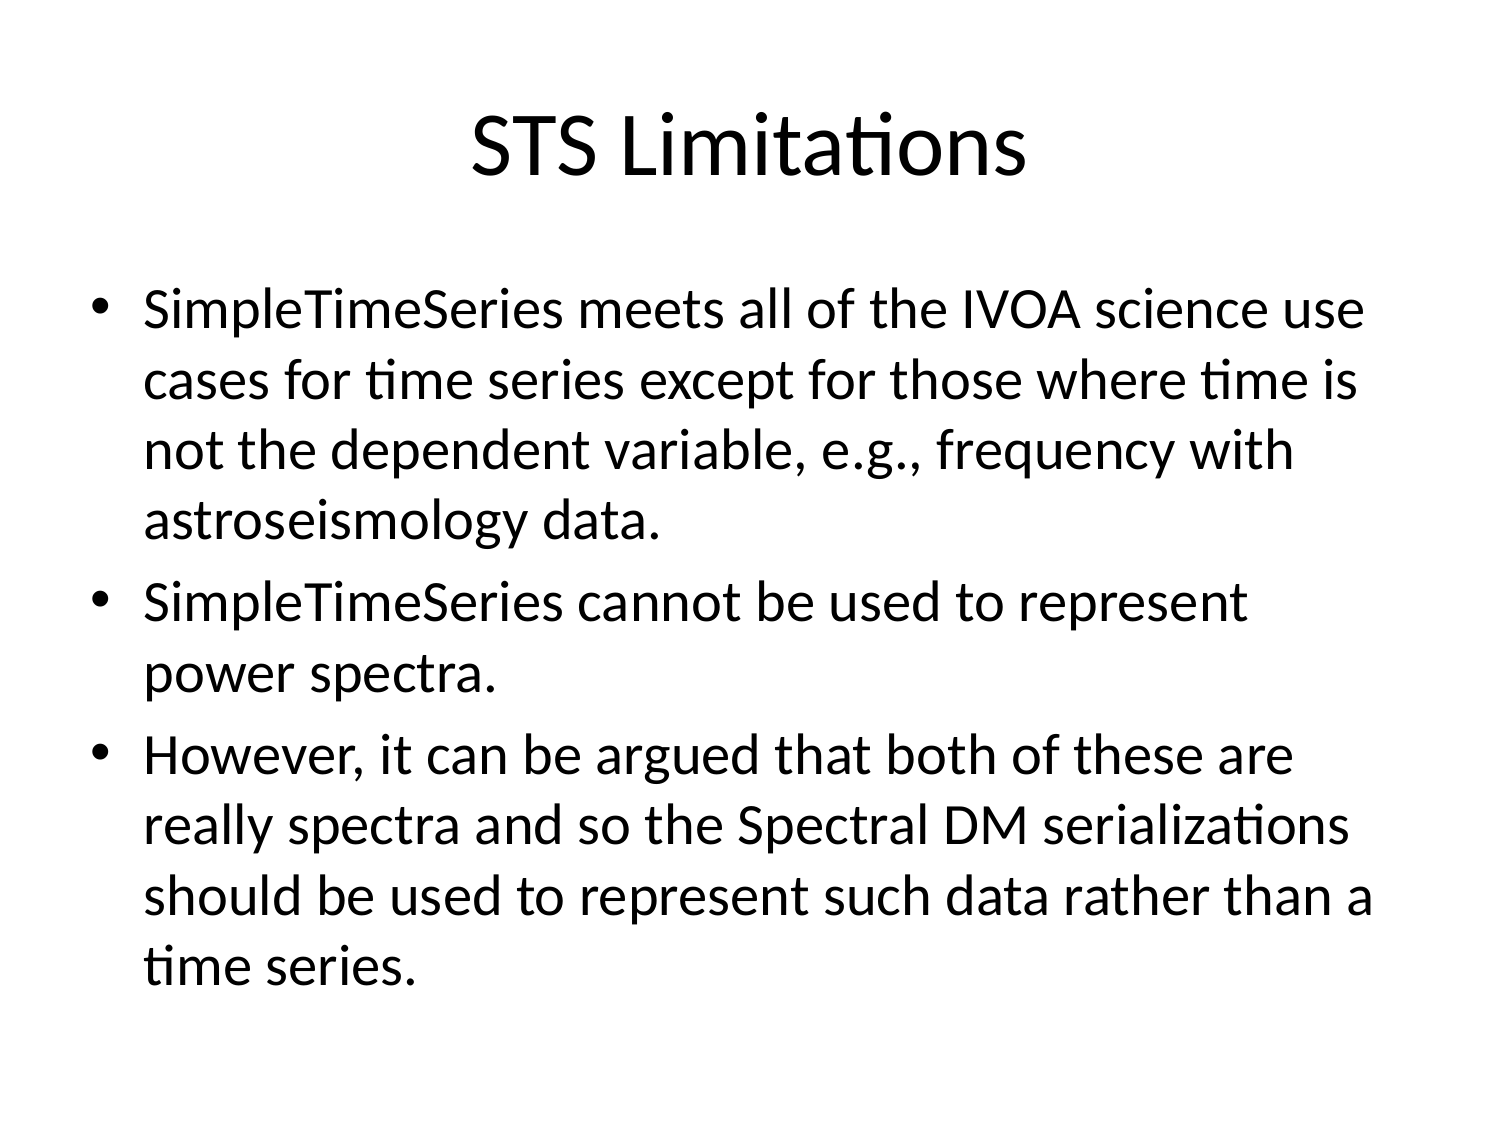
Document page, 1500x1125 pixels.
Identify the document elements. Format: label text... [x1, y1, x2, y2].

title STS Limitations [75, 45, 1425, 233]
list SimpleTimeSeries meets all of the IVOA science use cases for time series except for those where time is not the dependent variable, e.g., frequency with astroseismology data. SimpleTimeSeries cannot be used to represent power spectra. However, it can be argued that both of these are really spectra and so the Spectral DM serializations should be used to represent such data rather than a time series. [75, 262, 1425, 1005]
